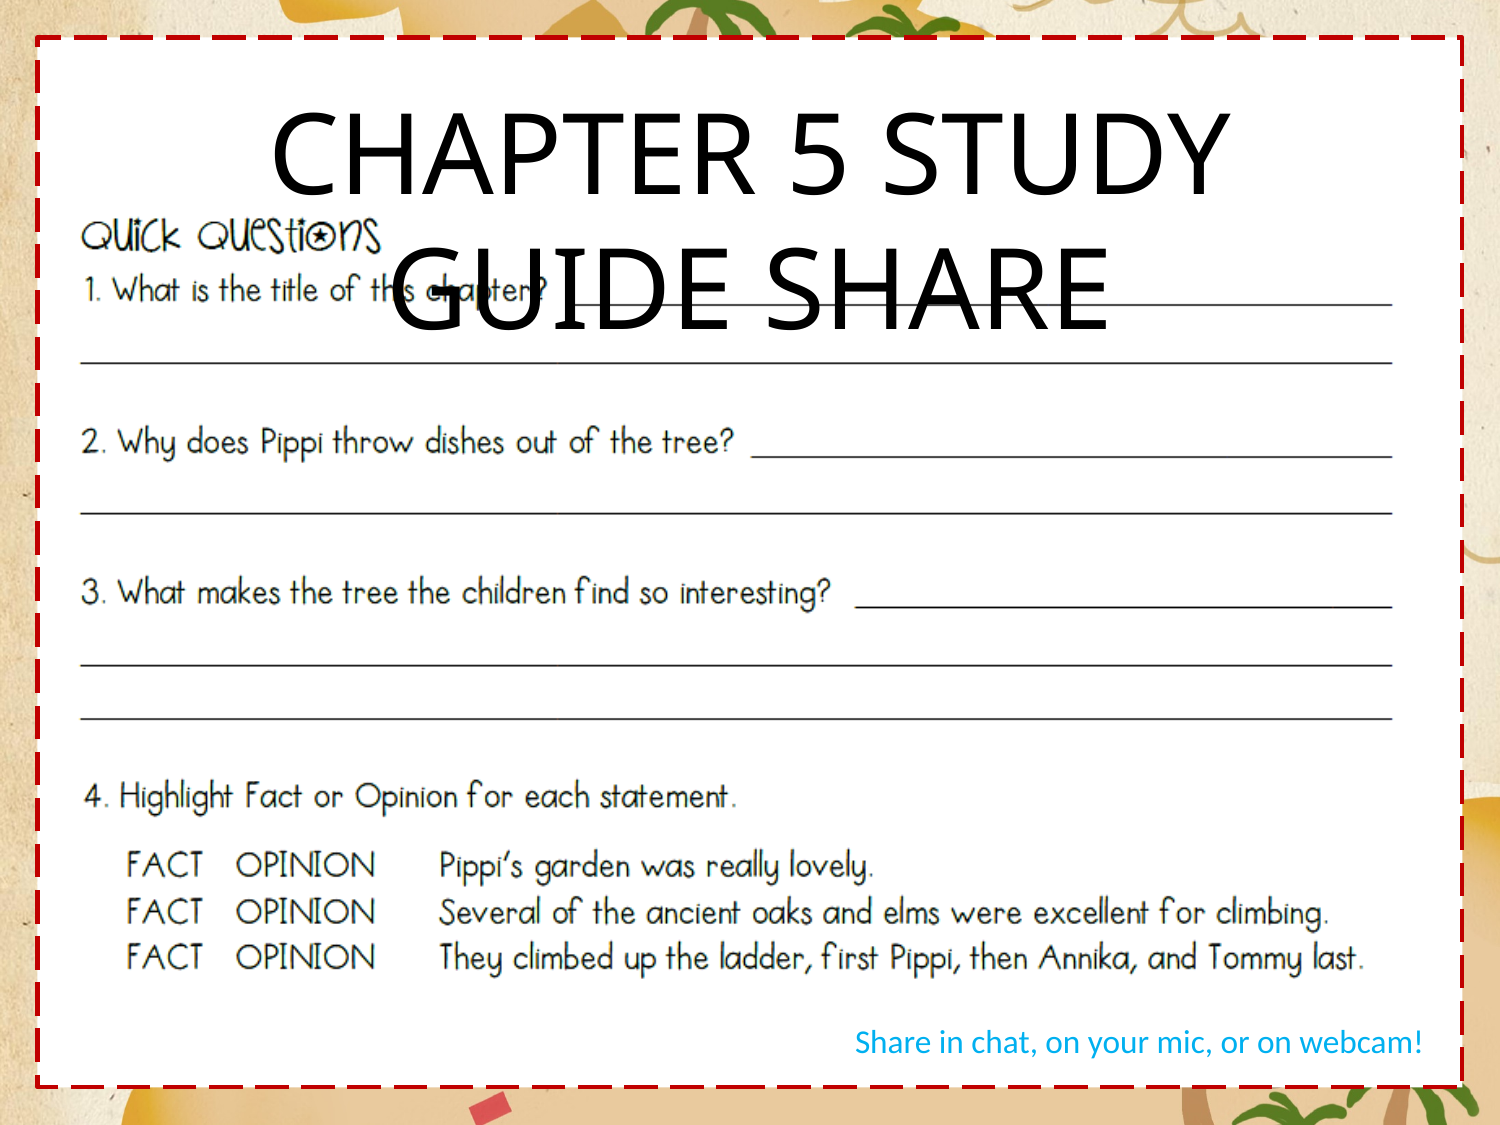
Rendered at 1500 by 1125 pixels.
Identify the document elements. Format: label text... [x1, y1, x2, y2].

text_box CHAPTER 5 STUDY GUIDE SHARE [74, 74, 1425, 199]
text_box [35, 35, 1464, 1089]
picture [0, 0, 1500, 1125]
text_box Share in chat, on your mic, or on webcam! [626, 1012, 1440, 1068]
